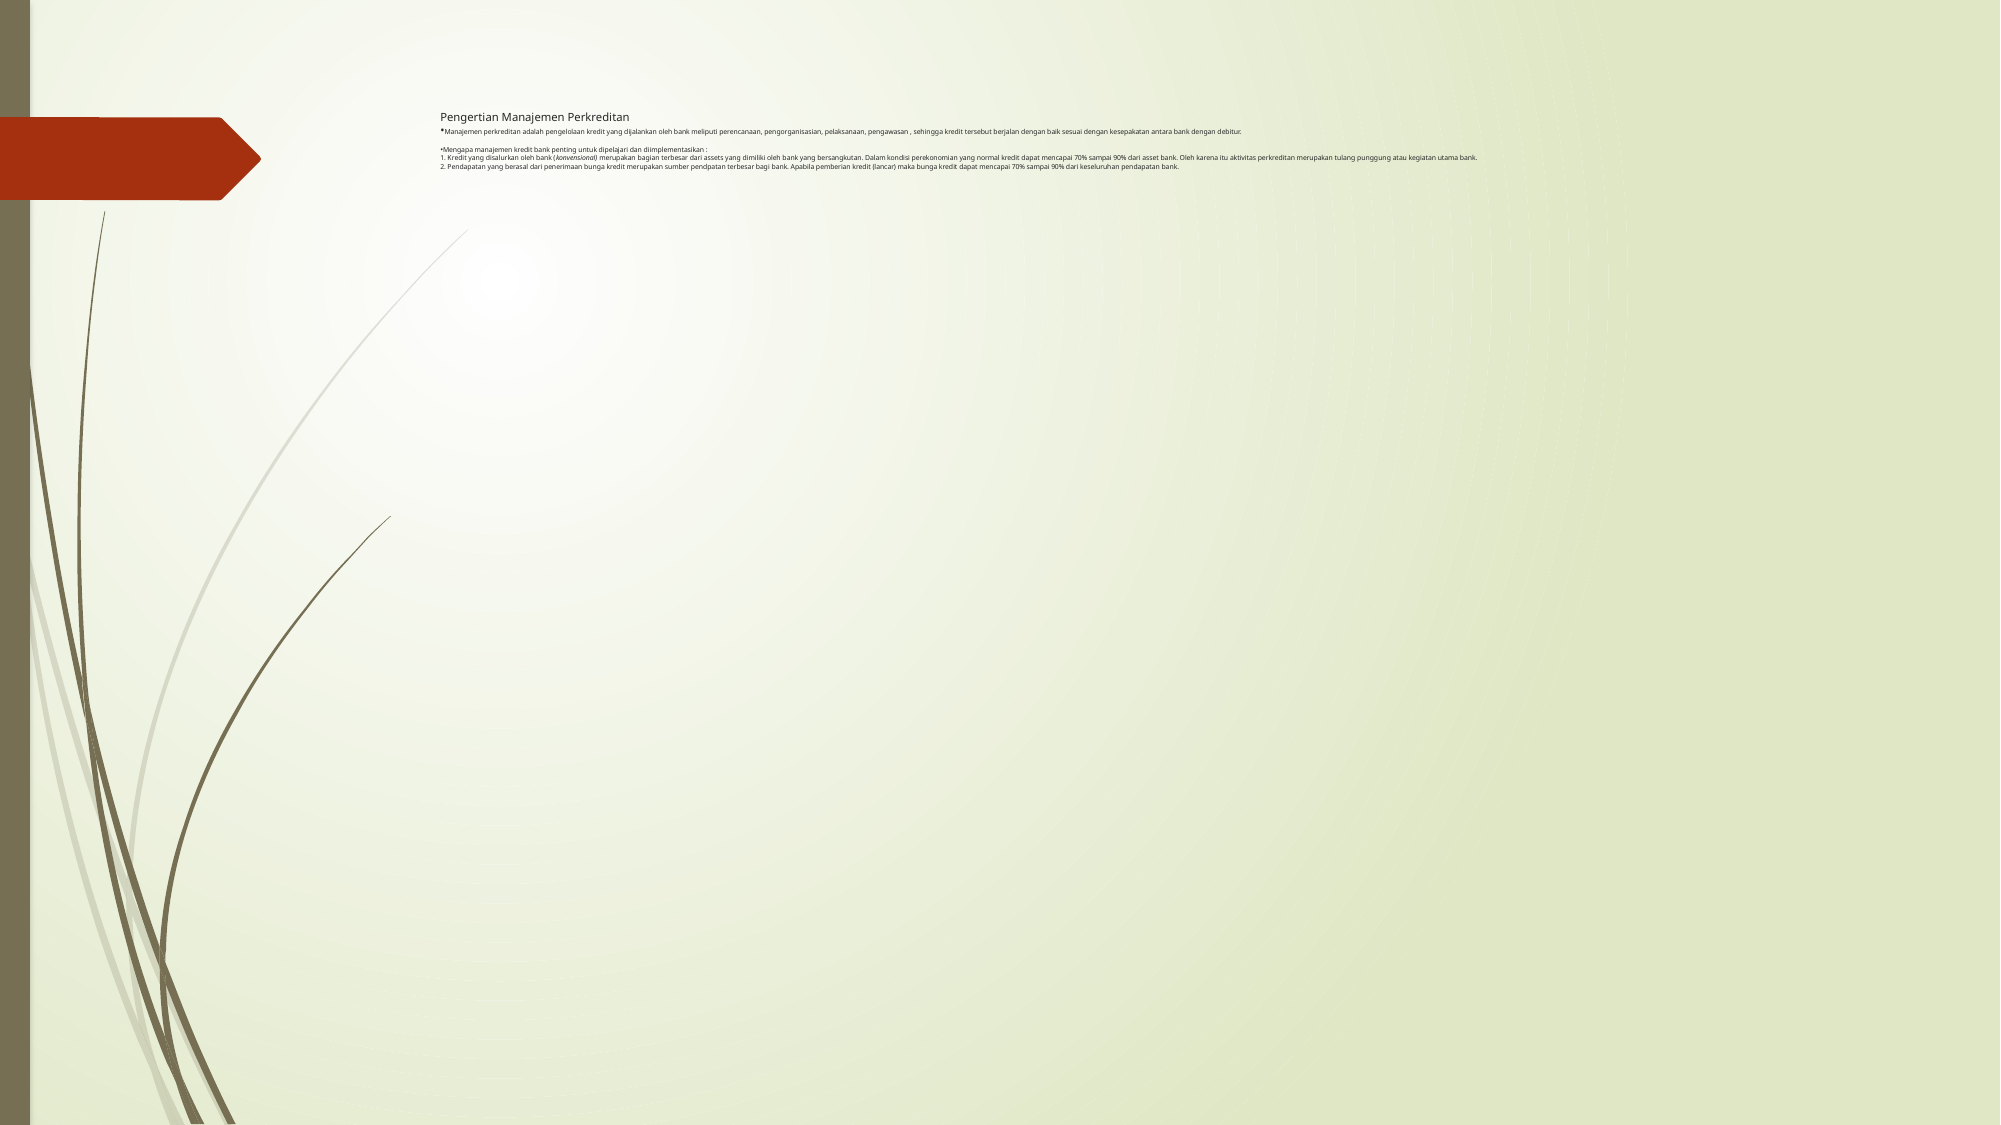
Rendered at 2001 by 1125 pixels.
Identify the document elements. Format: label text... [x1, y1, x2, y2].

title Pengertian Manajemen Perkreditan •Manajemen perkreditan adalah pengelolaan kredit yang dijalankan oleh bank meliputi perencanaan, pengorganisasian, pelaksanaan, pengawasan , sehingga kredit tersebut berjalan dengan baik sesuai dengan kesepakatan antara bank dengan debitur. •Mengapa manajemen kredit bank penting untuk dipelajari dan diimplementasikan : 1. Kredit yang disalurkan oleh bank (konvensional) merupakan bagian terbesar dari assets yang dimiliki oleh bank yang bersangkutan. Dalam kondisi perekonomian yang normal kredit dapat mencapai 70% sampai 90% dari asset bank. Oleh karena itu aktivitas perkreditan merupakan tulang punggung atau kegiatan utama bank. 2. Pendapatan yang berasal dari penerimaan bunga kredit merupakan sumber pendpatan terbesar bagi bank. Apabila pemberian kredit (lancar) maka bunga kredit dapat mencapai 70% sampai 90% dari keseluruhan pendapatan bank. [425, 102, 1867, 198]
